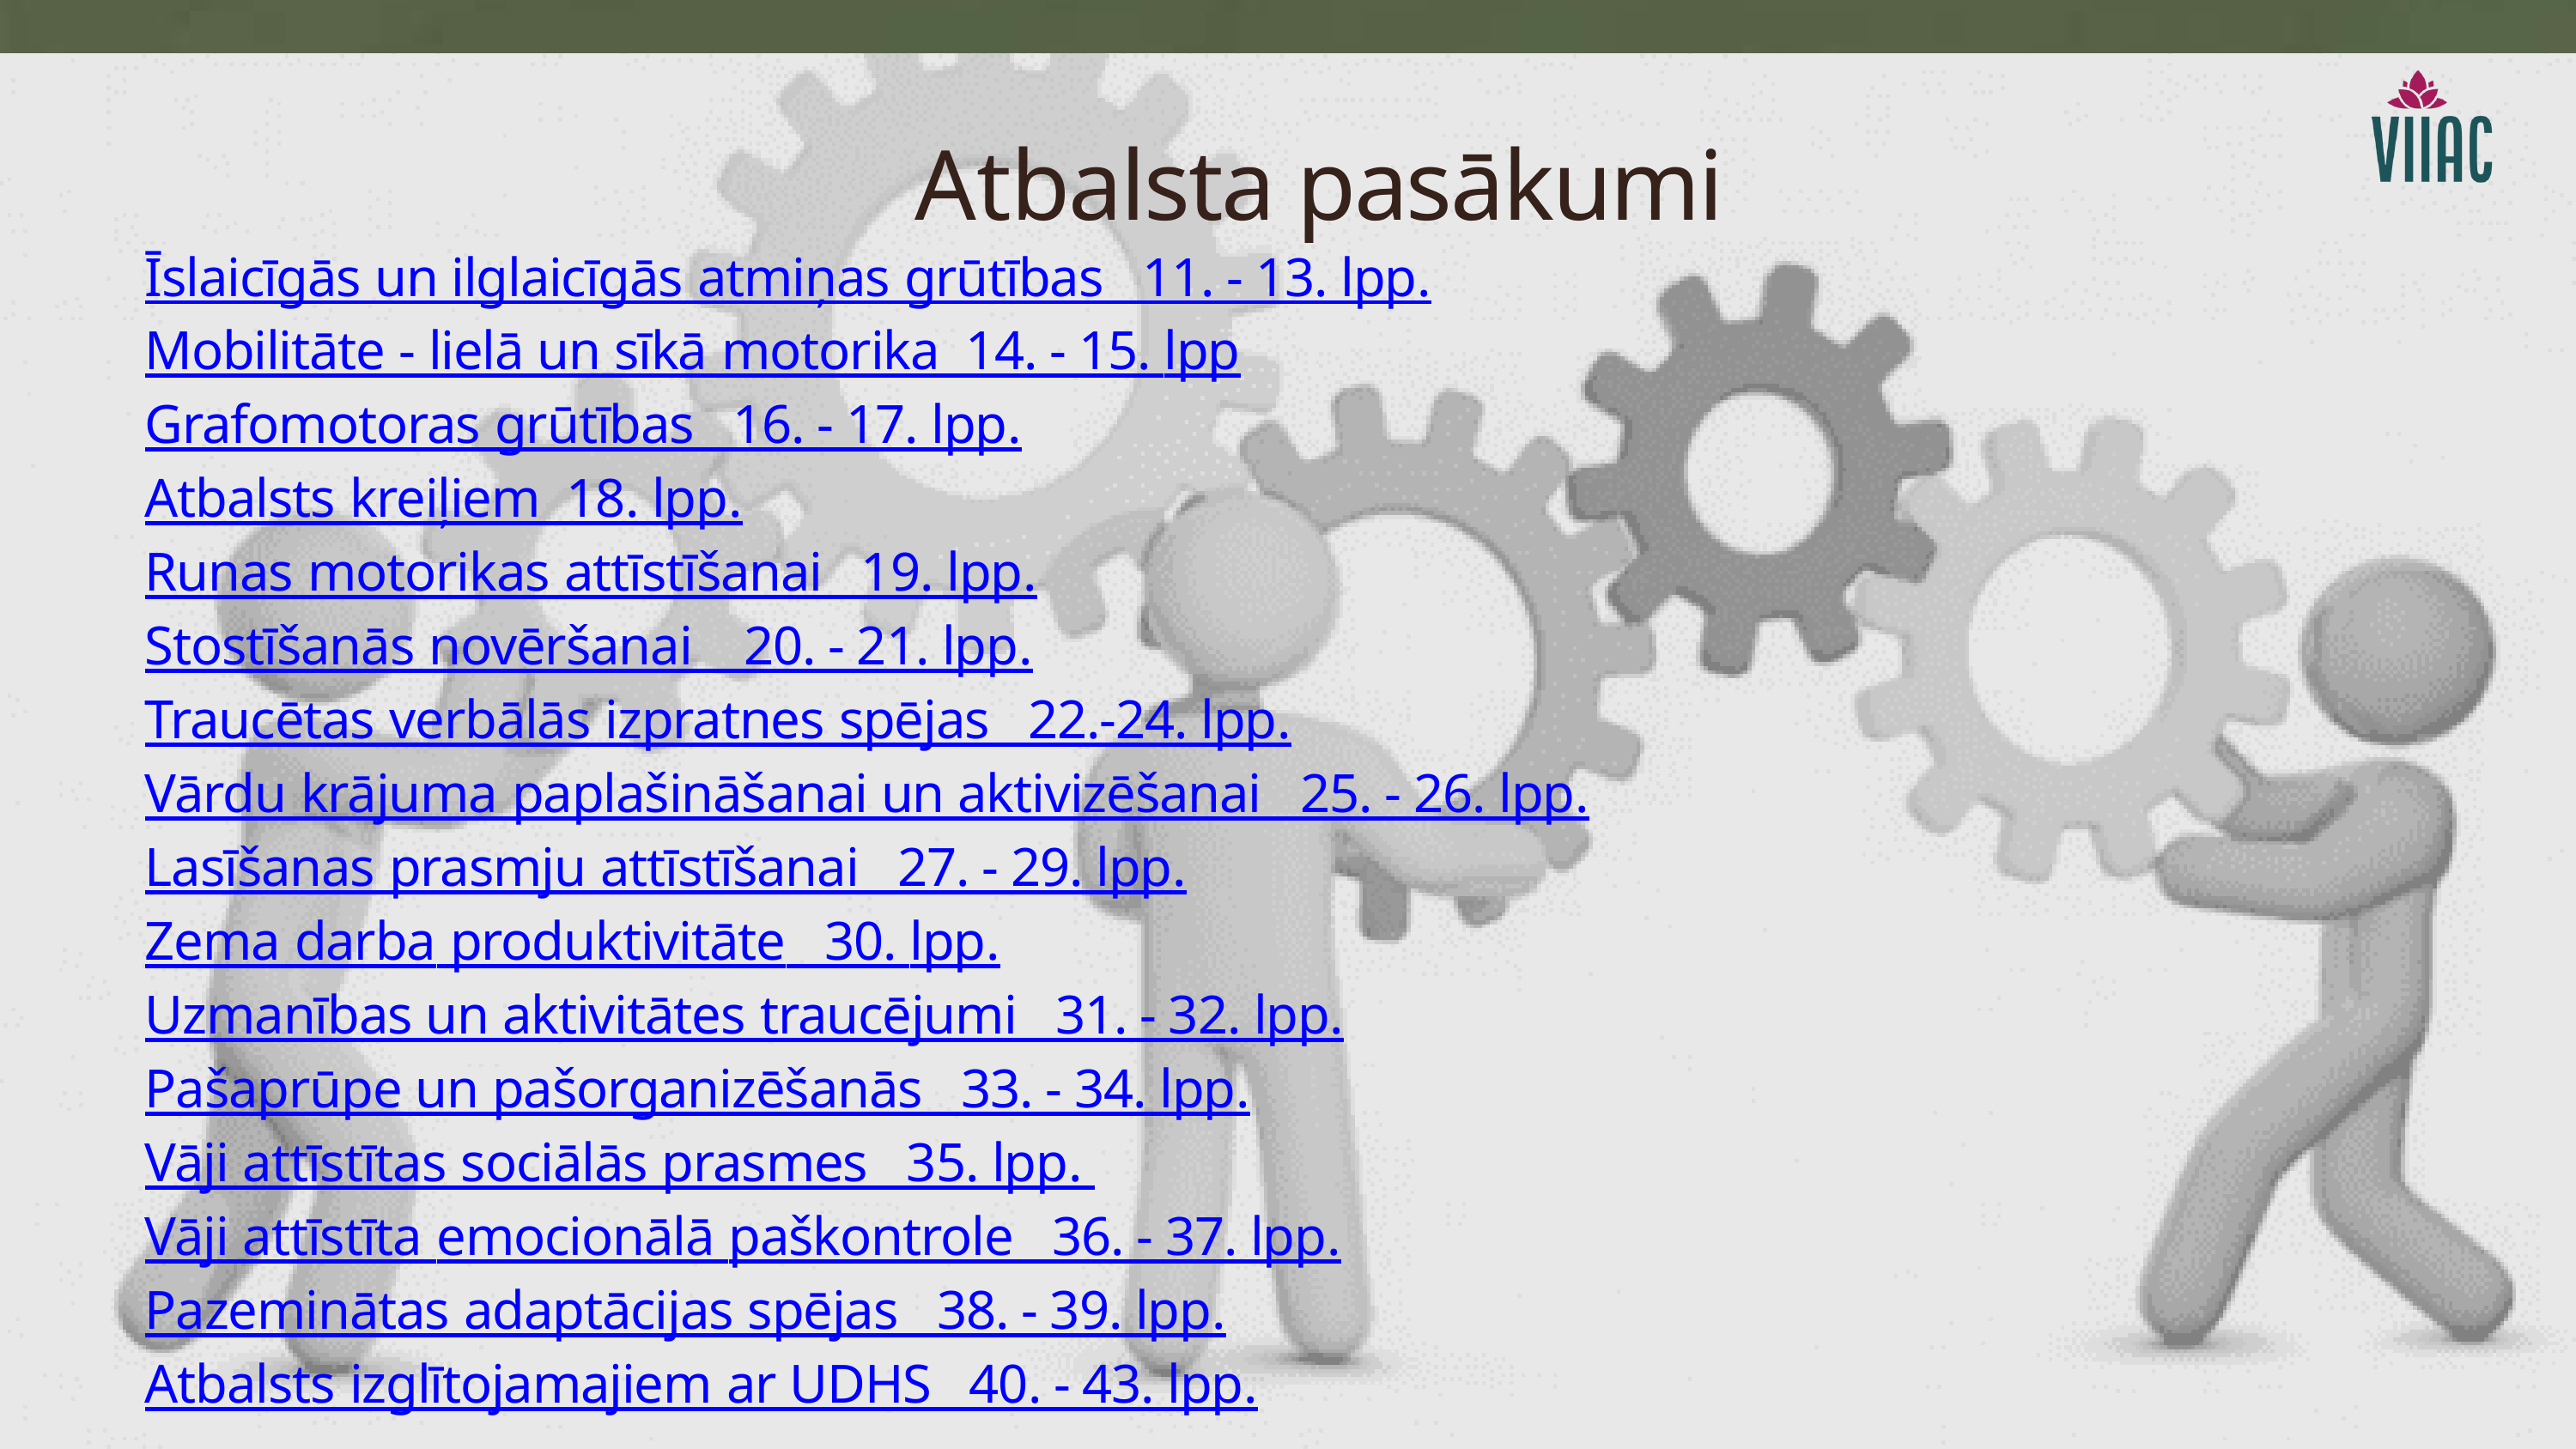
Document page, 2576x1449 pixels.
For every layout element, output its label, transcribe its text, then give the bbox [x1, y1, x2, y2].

text_box [0, 0, 2576, 53]
text_box [2308, 61, 2555, 188]
text_box Atbalsta pasākumi [815, 104, 1823, 239]
text_box Īslaicīgās un ilglaicīgās atmiņas grūtības 11. - 13. lpp. Mobilitāte - lielā un sīkā motorika 14. - 15. lpp Grafomotoras grūtības 16. - 17. lpp. Atbalsts kreiļiem 18. lpp. Runas motorikas attīstīšanai 19. lpp. Stostīšanās novēršanai 20. - 21. lpp. Traucētas verbālās izpratnes spējas 22.-24. lpp. Vārdu krājuma paplašināšanai un aktivizēšanai 25. - 26. lpp. Lasīšanas prasmju attīstīšanai 27. - 29. lpp. Zema darba produktivitāte 30. lpp. Uzmanības un aktivitātes traucējumi 31. - 32. lpp. Pašaprūpe un pašorganizēšanās 33. - 34. lpp. Vāji attīstītas sociālās prasmes 35. lpp. Vāji attīstīta emocionālā paškontrole 36. - 37. lpp. Pazeminātas adaptācijas spējas 38. - 39. lpp. Atbalsts izglītojamajiem ar UDHS 40. - 43. lpp. [144, 241, 1959, 1422]
text_box [0, 53, 2576, 1449]
